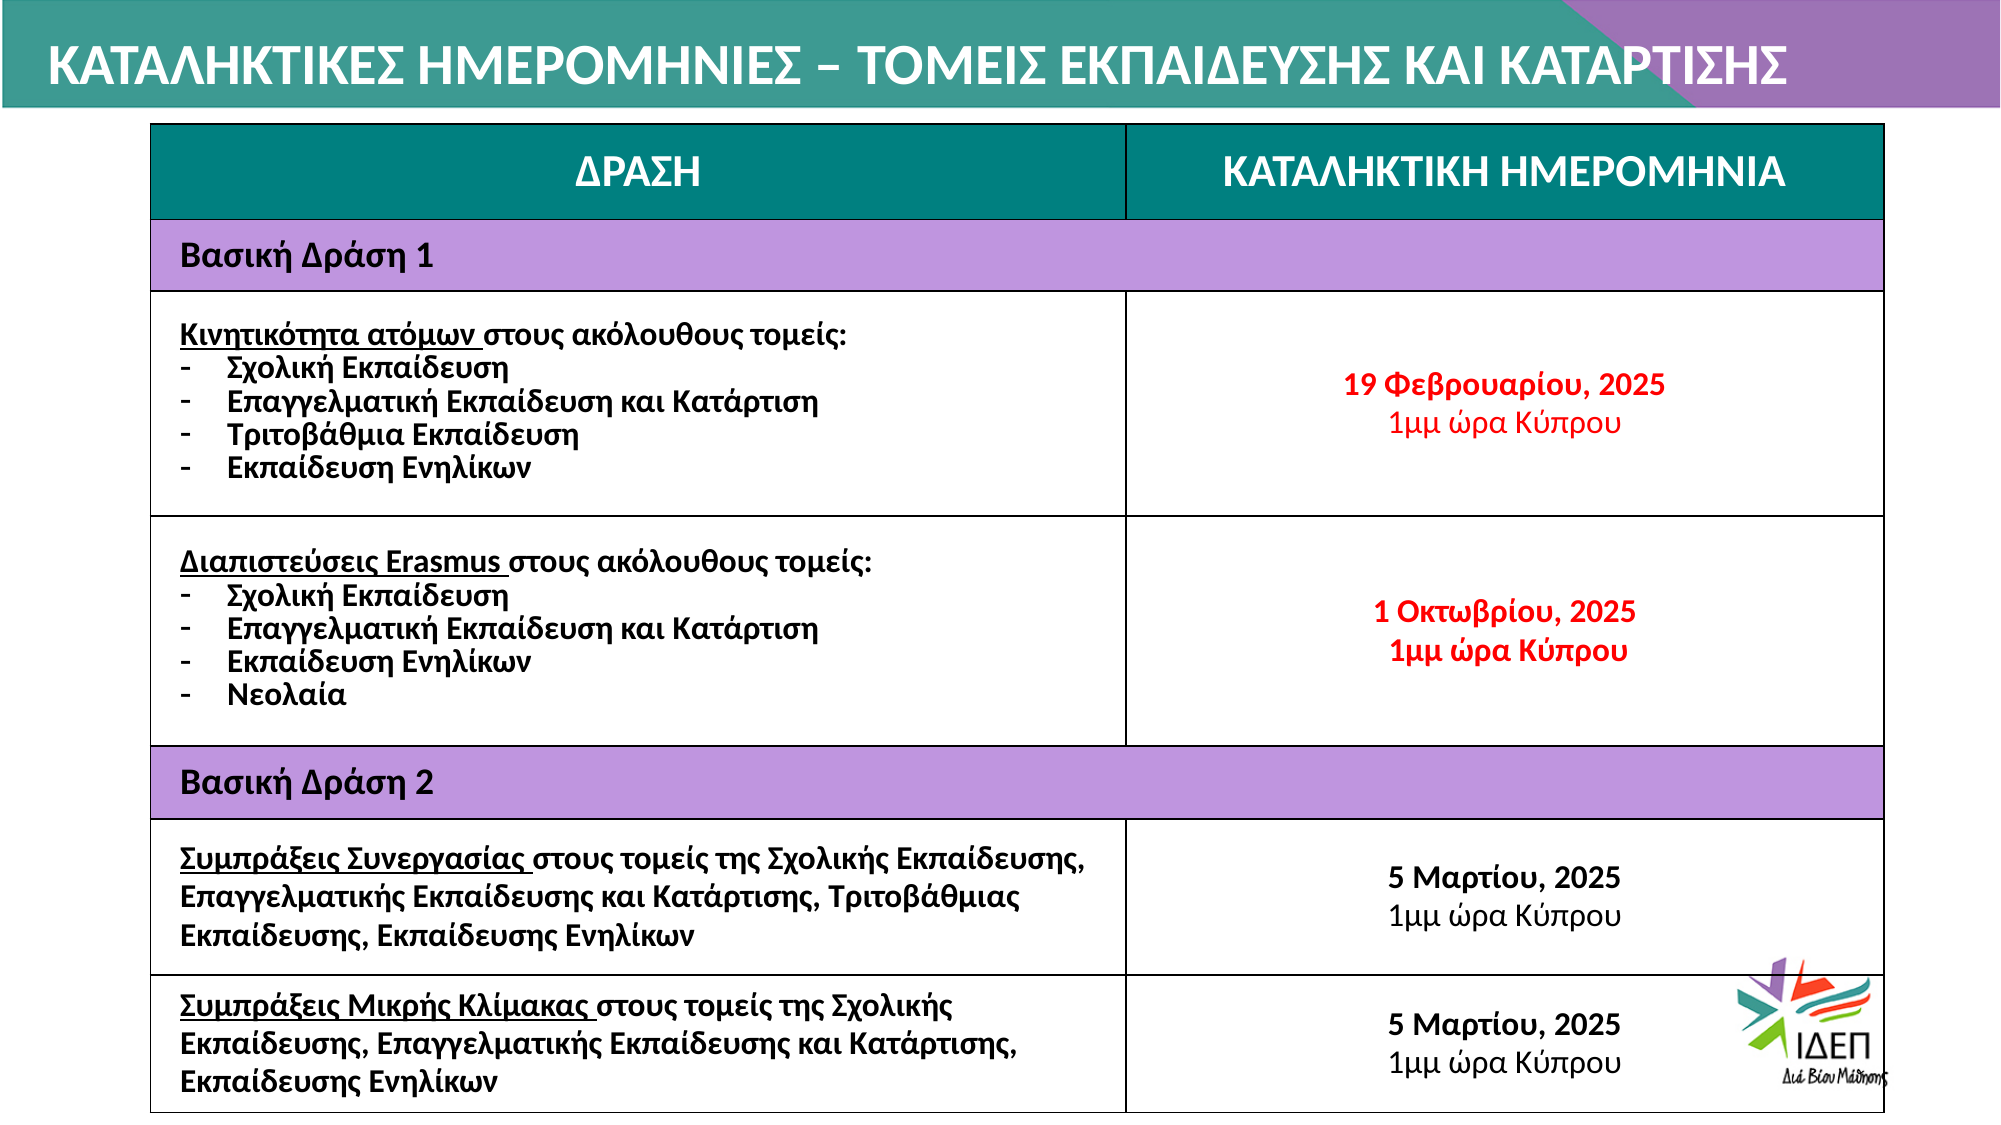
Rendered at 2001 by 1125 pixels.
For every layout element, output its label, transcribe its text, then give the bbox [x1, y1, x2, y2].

table_header ΔΡΑΣΗ [151, 125, 1125, 219]
table_header ΚΑΤΑΛΗΚΤΙΚΗ ΗΜΕΡΟΜΗΝΙΑ [1127, 125, 1883, 219]
table_cell 5 Μαρτίου, 2025 1μμ ώρα Κύπρου [1127, 820, 1883, 974]
table_cell Κινητικότητα ατόμων στους ακόλουθους τομείς: Σχολική Εκπαίδευση Επαγγελματική Εκπαίδευση και Κατάρτιση Τριτοβάθμια Εκπαίδευση Εκπαίδευση Ενηλίκων [151, 292, 1125, 515]
table_cell 5 Μαρτίου, 2025 1μμ ώρα Κύπρου [1127, 976, 1883, 1112]
table_cell Βασική Δράση 2 [151, 747, 1883, 818]
table_cell Διαπιστεύσεις Erasmus στους ακόλουθους τομείς: Σχολική Εκπαίδευση Επαγγελματική Εκπαίδευση και Κατάρτιση Εκπαίδευση Ενηλίκων Nεολαία [151, 517, 1125, 745]
table_cell 19 Φεβρουαρίου, 2025 1μμ ώρα Κύπρου [1127, 292, 1883, 515]
table_cell 1 Οκτωβρίου, 2025 1μμ ώρα Κύπρου [1127, 517, 1883, 745]
picture [0, 0, 2001, 1125]
table_cell Συμπράξεις Μικρής Κλίμακας στους τομείς της Σχολικής Εκπαίδευσης, Επαγγελματικής Εκπαίδευσης και Κατάρτισης, Εκπαίδευσης Ενηλίκων [151, 976, 1125, 1112]
table_cell Συμπράξεις Συνεργασίας στους τομείς της Σχολικής Εκπαίδευσης, Επαγγελματικής Εκπαίδευσης και Κατάρτισης, Τριτοβάθμιας Εκπαίδευσης, Εκπαίδευσης Ενηλίκων [151, 820, 1125, 974]
text_box ΚΑΤΑΛΗΚΤΙΚΕΣ ΗΜΕΡΟΜΗΝΙΕΣ – ΤΟΜΕΙΣ ΕΚΠΑΙΔΕΥΣΗΣ ΚΑΙ ΚΑΤΑΡΤΙΣΗΣ [0, 18, 1970, 104]
table_cell Βασική Δράση 1 [151, 220, 1883, 290]
